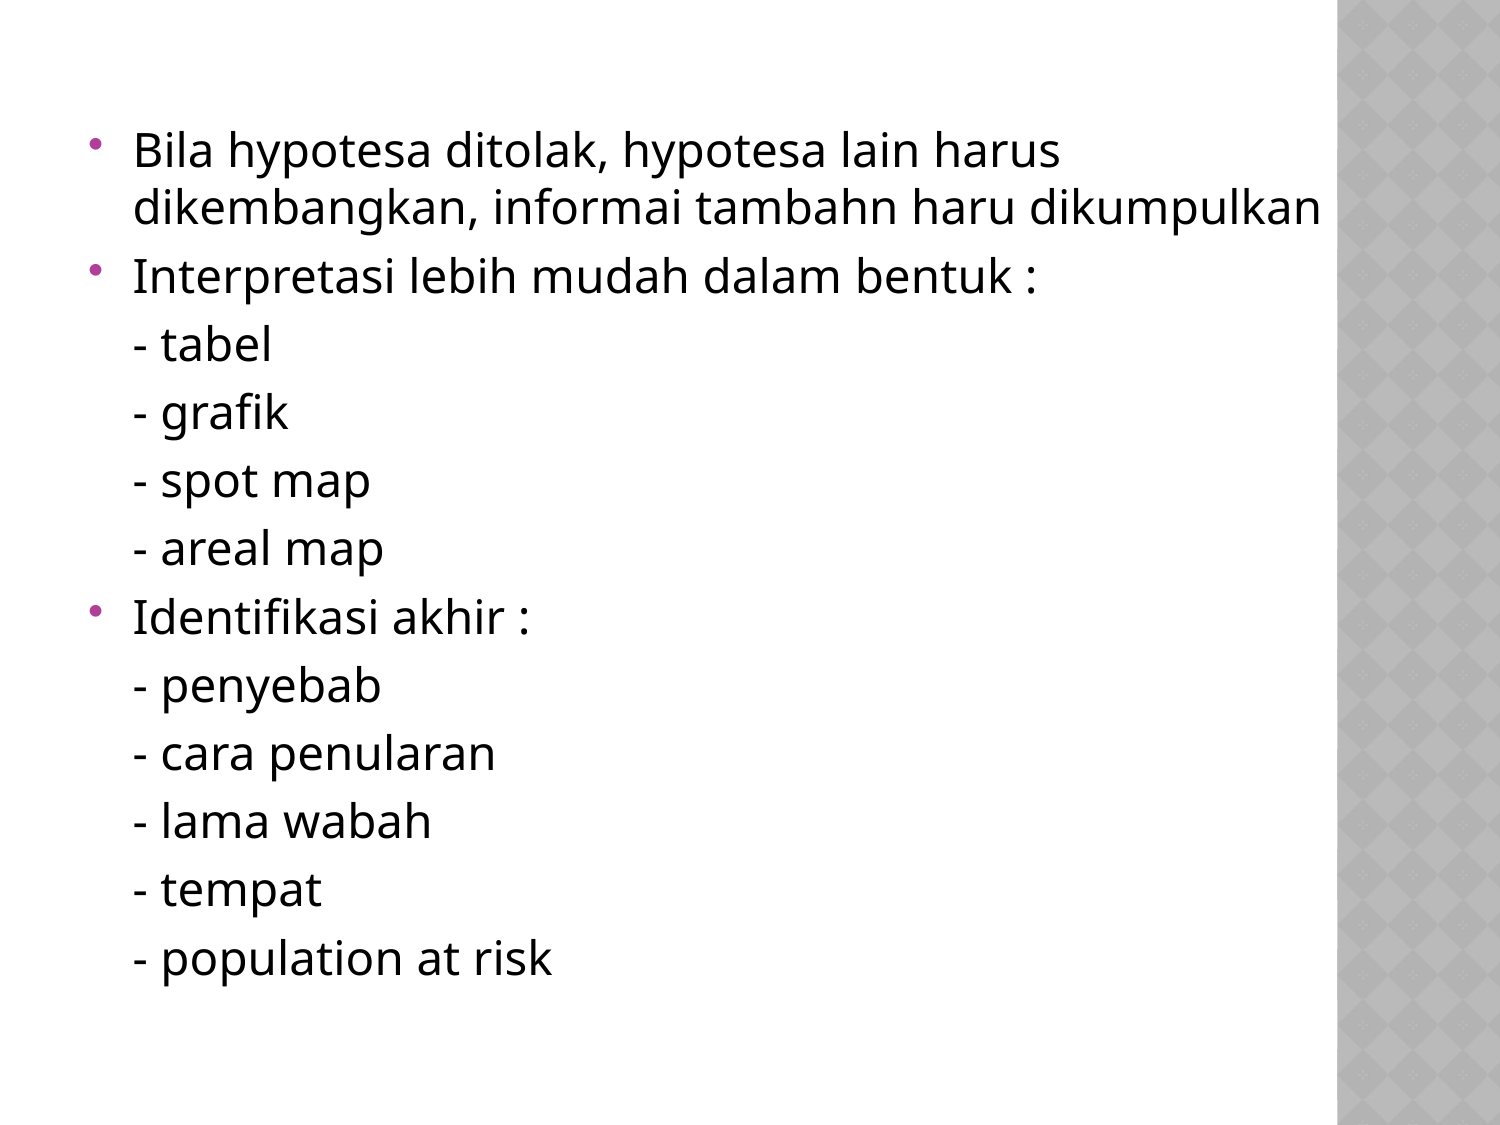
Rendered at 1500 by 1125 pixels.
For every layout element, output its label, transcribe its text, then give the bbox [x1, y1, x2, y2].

list Bila hypotesa ditolak, hypotesa lain harus dikembangkan, informai tambahn haru dikumpulkan Interpretasi lebih mudah dalam bentuk : - tabel - grafik - spot map - areal map Identifikasi akhir : - penyebab - cara penularan - lama wabah - tempat - population at risk [75, 112, 1425, 1000]
